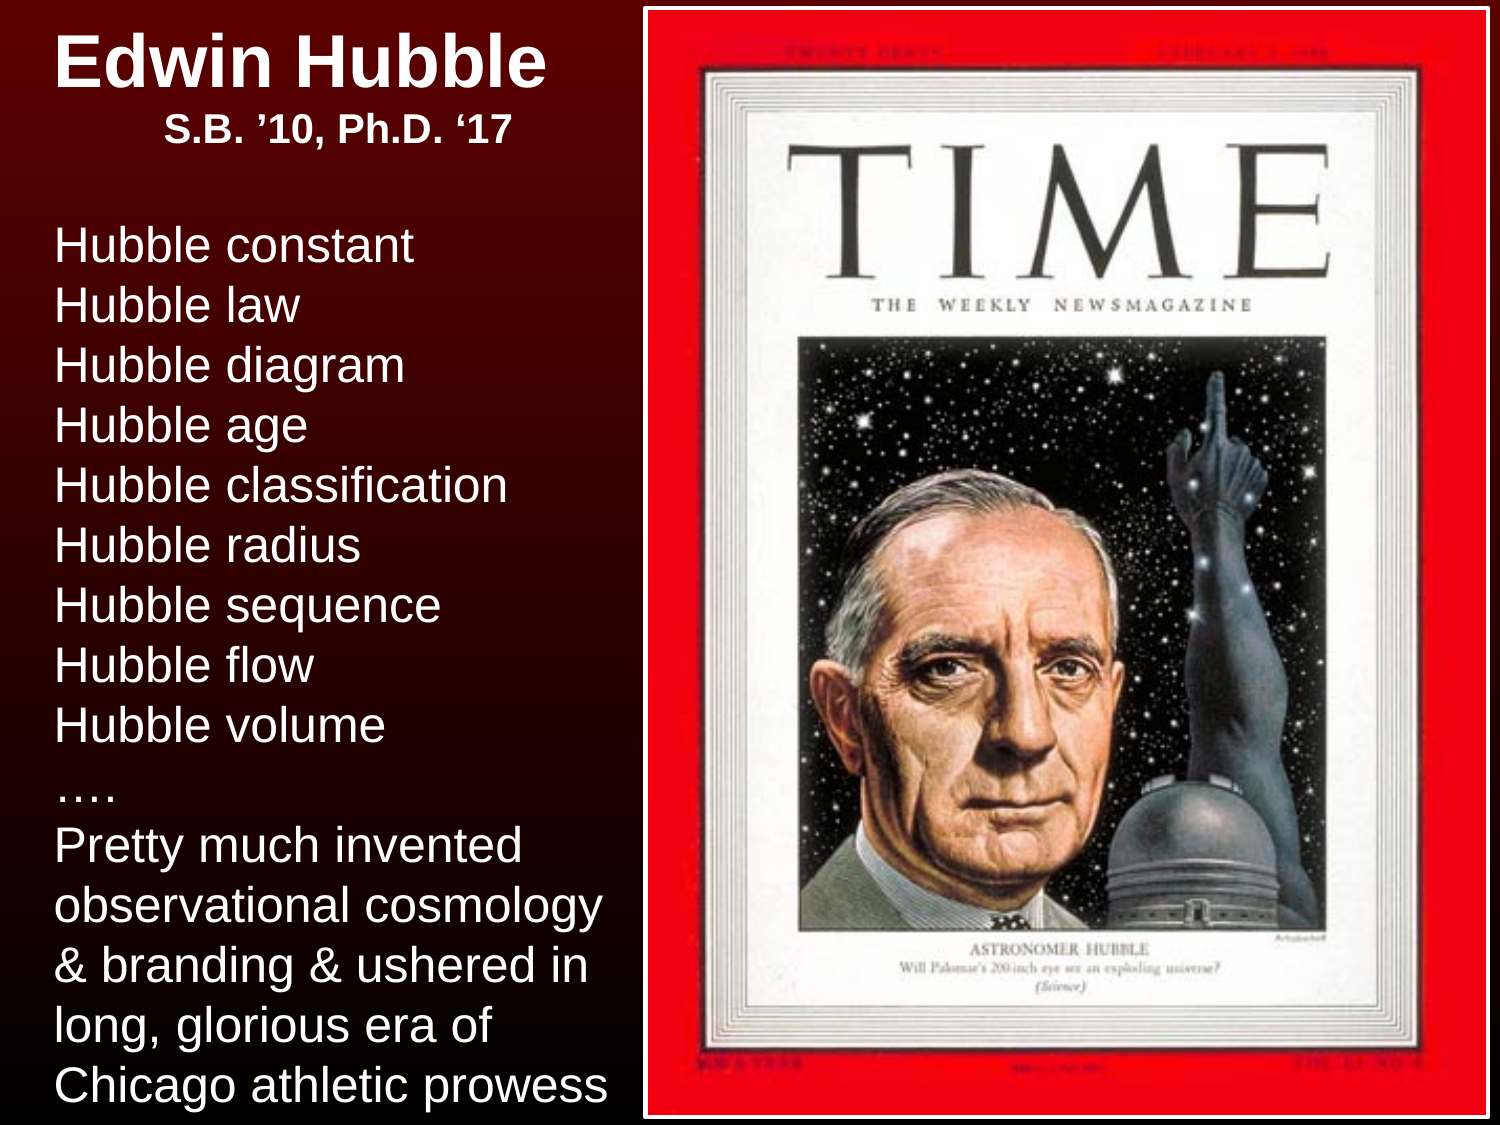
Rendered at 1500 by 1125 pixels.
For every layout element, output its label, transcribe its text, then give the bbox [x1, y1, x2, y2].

text_box Edwin Hubble S.B. ’10, Ph.D. ‘17 Hubble constant Hubble law Hubble diagram Hubble age Hubble classification Hubble radius Hubble sequence Hubble flow Hubble volume …. Pretty much invented observational cosmology & branding & ushered in long, glorious era of Chicago athletic prowess [38, 4, 638, 1120]
picture [647, 10, 1486, 1115]
